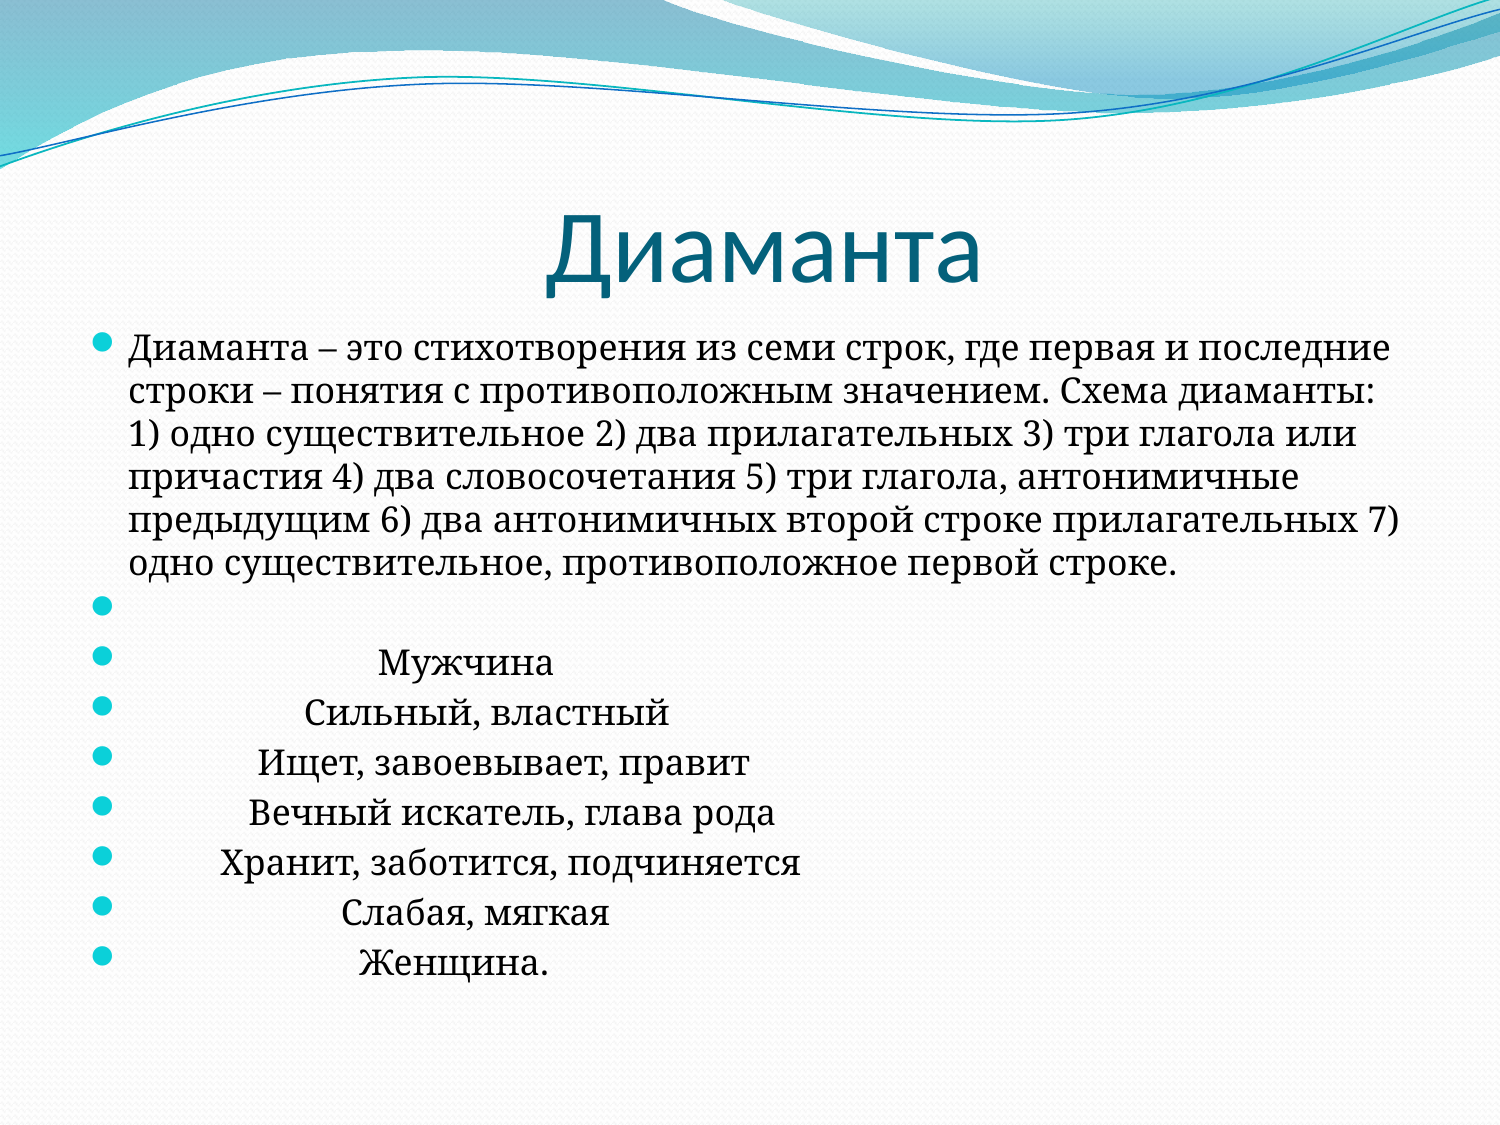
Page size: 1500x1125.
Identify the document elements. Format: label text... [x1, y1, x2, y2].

list Диаманта – это стихотворения из семи строк, где первая и последние строки – понятия с противоположным значением. Схема диаманты: 1) одно существительное 2) два прилагательных 3) три глагола или причастия 4) два словосочетания 5) три глагола, антонимичные предыдущим 6) два антонимичных второй строке прилагательных 7) одно существительное, противоположное первой строке. Мужчина Сильный, властный Ищет, завоевывает, правит Вечный искатель, глава рода Хранит, заботится, подчиняется Слабая, мягкая Женщина. [75, 317, 1425, 1038]
title Диаманта [75, 115, 1425, 303]
